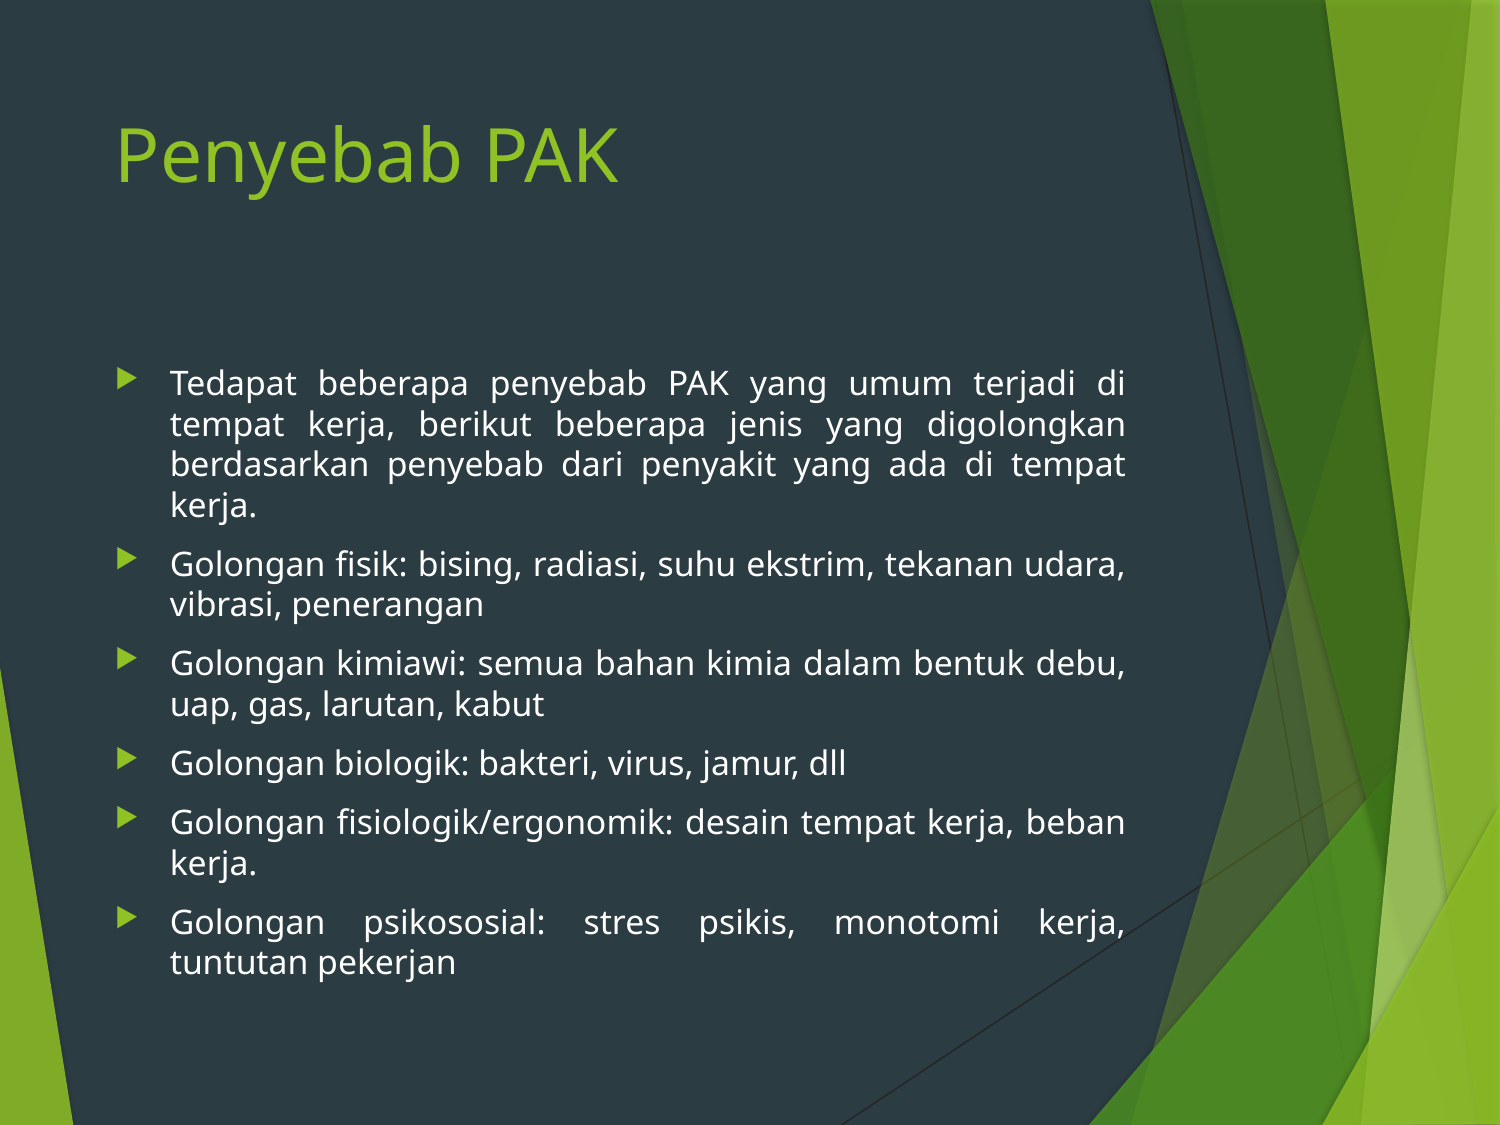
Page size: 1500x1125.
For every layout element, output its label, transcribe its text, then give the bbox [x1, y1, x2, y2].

list Tedapat beberapa penyebab PAK yang umum terjadi di tempat kerja, berikut beberapa jenis yang digolongkan berdasarkan penyebab dari penyakit yang ada di tempat kerja. Golongan fisik: bising, radiasi, suhu ekstrim, tekanan udara, vibrasi, penerangan Golongan kimiawi: semua bahan kimia dalam bentuk debu, uap, gas, larutan, kabut Golongan biologik: bakteri, virus, jamur, dll Golongan fisiologik/ergonomik: desain tempat kerja, beban kerja. Golongan psikososial: stres psikis, monotomi kerja, tuntutan pekerjan [99, 354, 1142, 992]
title Penyebab PAK [99, 99, 1142, 317]
